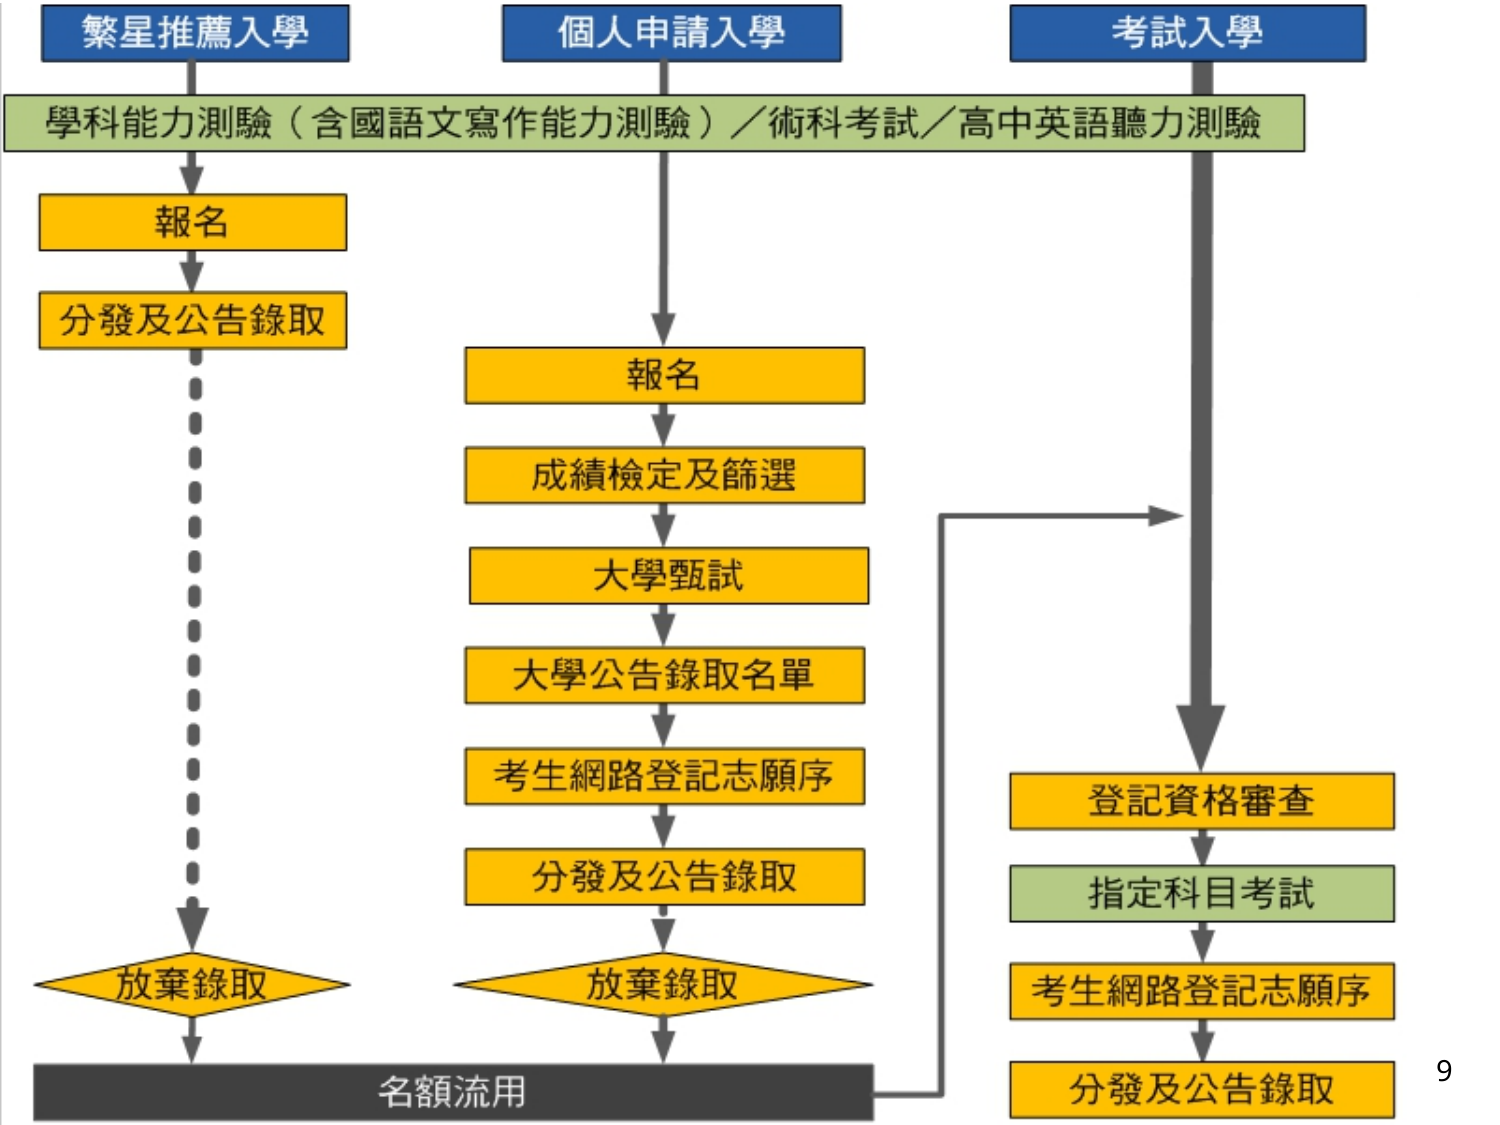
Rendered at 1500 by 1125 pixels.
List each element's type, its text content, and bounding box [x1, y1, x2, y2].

picture [0, 3, 1416, 1125]
slide_number 9 [1416, 1024, 1468, 1100]
